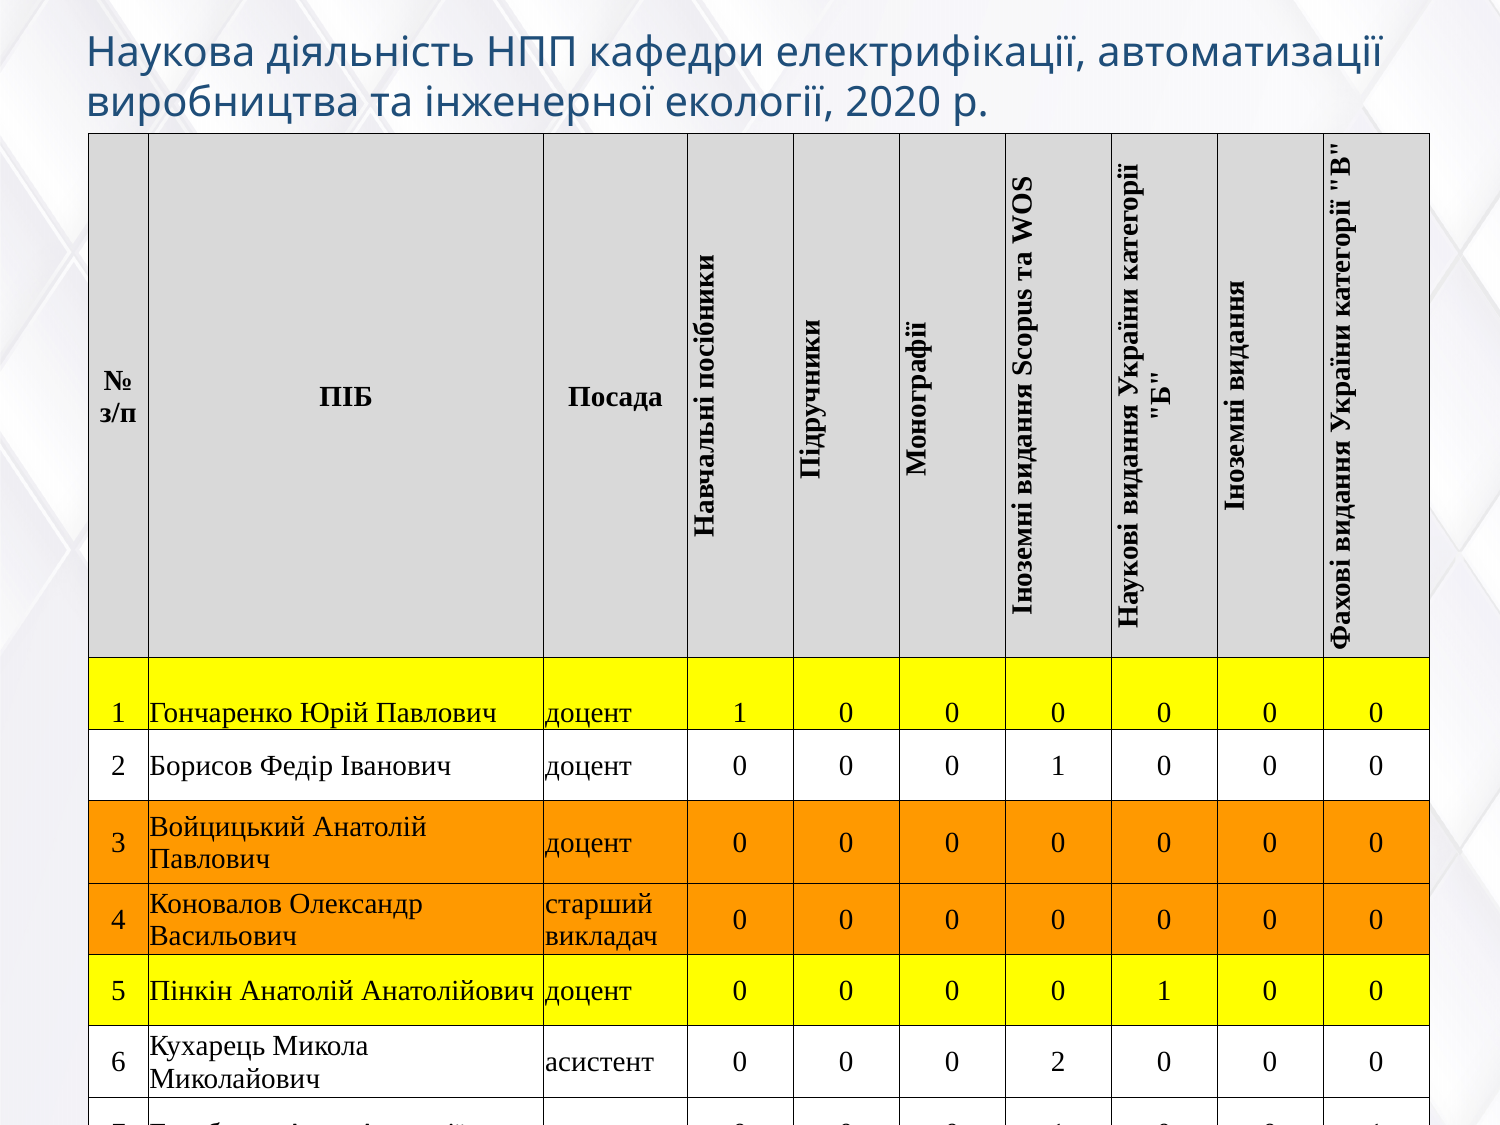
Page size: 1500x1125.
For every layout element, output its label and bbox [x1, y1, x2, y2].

table_header [794, 134, 899, 657]
table_cell [1324, 730, 1429, 800]
table_cell [1006, 801, 1111, 883]
table_cell [89, 1098, 148, 1125]
table_cell [1112, 884, 1217, 954]
table_cell [149, 955, 543, 1025]
table_cell [900, 658, 1005, 729]
table_cell [1006, 1098, 1111, 1125]
table_cell [89, 658, 148, 729]
table_cell [1324, 884, 1429, 954]
table_cell [544, 955, 687, 1025]
table_cell [688, 658, 793, 729]
table_cell [1112, 1026, 1217, 1097]
table_cell [794, 730, 899, 800]
table_header [1324, 134, 1429, 657]
table_header [89, 134, 148, 657]
table_cell [794, 955, 899, 1025]
table_cell [794, 1026, 899, 1097]
table_cell [900, 955, 1005, 1025]
table_cell [544, 658, 687, 729]
table_cell [89, 884, 148, 954]
table_cell [1218, 884, 1323, 954]
table_cell [89, 955, 148, 1025]
table_cell [794, 1098, 899, 1125]
table_cell [900, 1026, 1005, 1097]
table_cell [1324, 955, 1429, 1025]
table_header [900, 134, 1005, 657]
table_cell [688, 1026, 793, 1097]
table_cell [149, 730, 543, 800]
table_cell [1112, 730, 1217, 800]
table_cell [688, 884, 793, 954]
table_cell [688, 1098, 793, 1125]
table_header [1112, 134, 1217, 657]
table_cell [1324, 1026, 1429, 1097]
table_cell [1006, 730, 1111, 800]
table_cell [688, 730, 793, 800]
table_cell [1006, 955, 1111, 1025]
table_cell [900, 730, 1005, 800]
table_cell [794, 801, 899, 883]
table_cell [1006, 884, 1111, 954]
table_cell [688, 955, 793, 1025]
table_cell [1218, 658, 1323, 729]
text_box [70, 0, 1430, 149]
table_cell [900, 801, 1005, 883]
table_cell [1218, 730, 1323, 800]
table_cell [544, 1026, 687, 1097]
table_cell [900, 884, 1005, 954]
table_header [149, 134, 543, 657]
table_cell [794, 884, 899, 954]
table_cell [1006, 658, 1111, 729]
table_cell [544, 801, 687, 883]
table_header [544, 134, 687, 657]
table_cell [149, 658, 543, 729]
table_cell [149, 1098, 543, 1125]
table_cell [900, 1098, 1005, 1125]
table_cell [1324, 1098, 1429, 1125]
table_cell [1218, 955, 1323, 1025]
table_cell [1324, 658, 1429, 729]
table_cell [1112, 801, 1217, 883]
table_cell [149, 801, 543, 883]
table_cell [149, 1026, 543, 1097]
table_cell [89, 730, 148, 800]
table_cell [544, 730, 687, 800]
table_cell [1112, 1098, 1217, 1125]
table_cell [794, 658, 899, 729]
table_cell [89, 1026, 148, 1097]
table_cell [1324, 801, 1429, 883]
table_cell [544, 1098, 687, 1125]
table_cell [544, 884, 687, 954]
table_cell [1112, 658, 1217, 729]
table_header [1218, 134, 1323, 657]
table_cell [149, 884, 543, 954]
table_cell [1218, 801, 1323, 883]
table_cell [1218, 1026, 1323, 1097]
table_header [688, 134, 793, 657]
table_header [1006, 134, 1111, 657]
table_cell [1006, 1026, 1111, 1097]
table_cell [1218, 1098, 1323, 1125]
table_cell [688, 801, 793, 883]
table_cell [1112, 955, 1217, 1025]
table_cell [89, 801, 148, 883]
